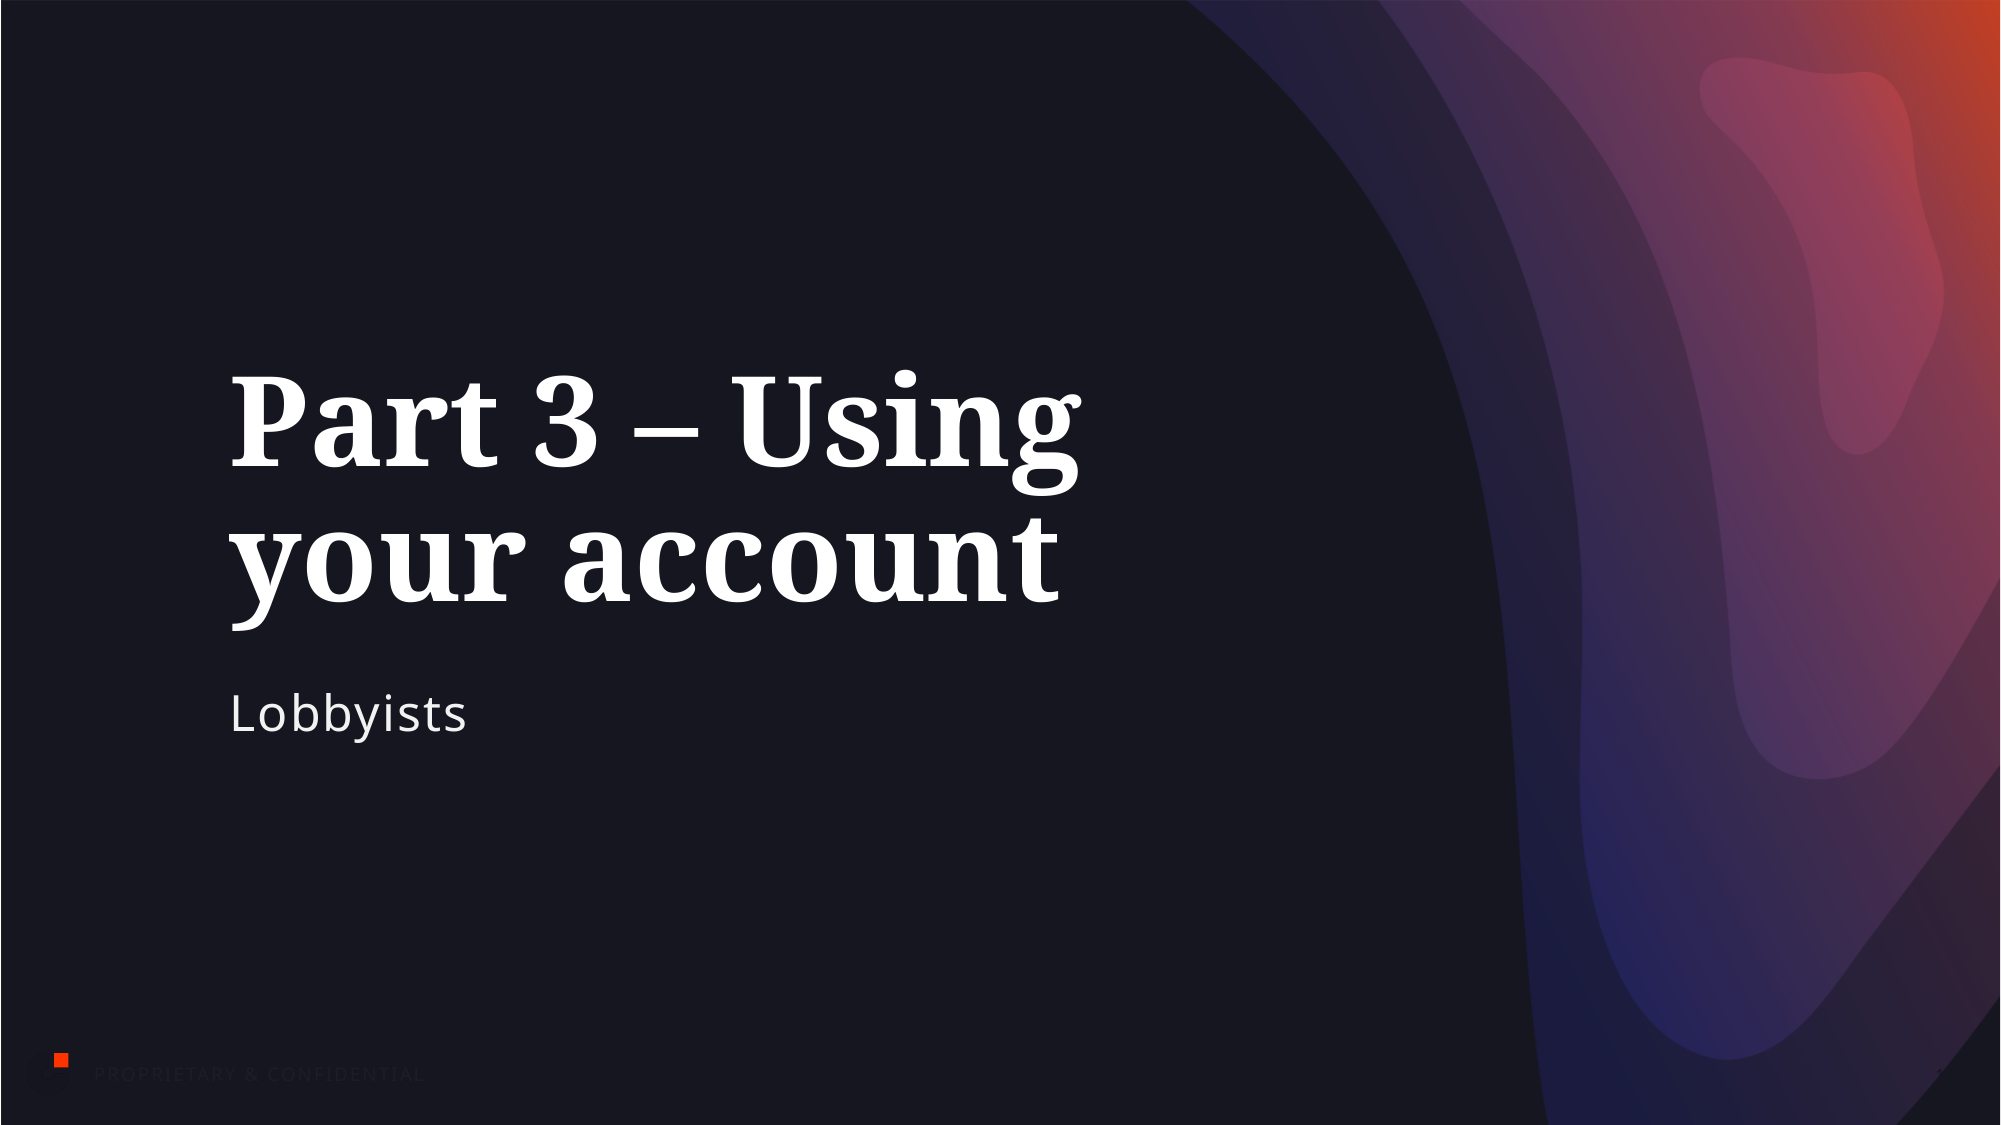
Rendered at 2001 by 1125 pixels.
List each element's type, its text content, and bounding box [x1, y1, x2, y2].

title Part 3 – Using your account [214, 326, 1154, 636]
subtitle Lobbyists [214, 661, 1154, 812]
picture [0, 0, 2001, 1125]
